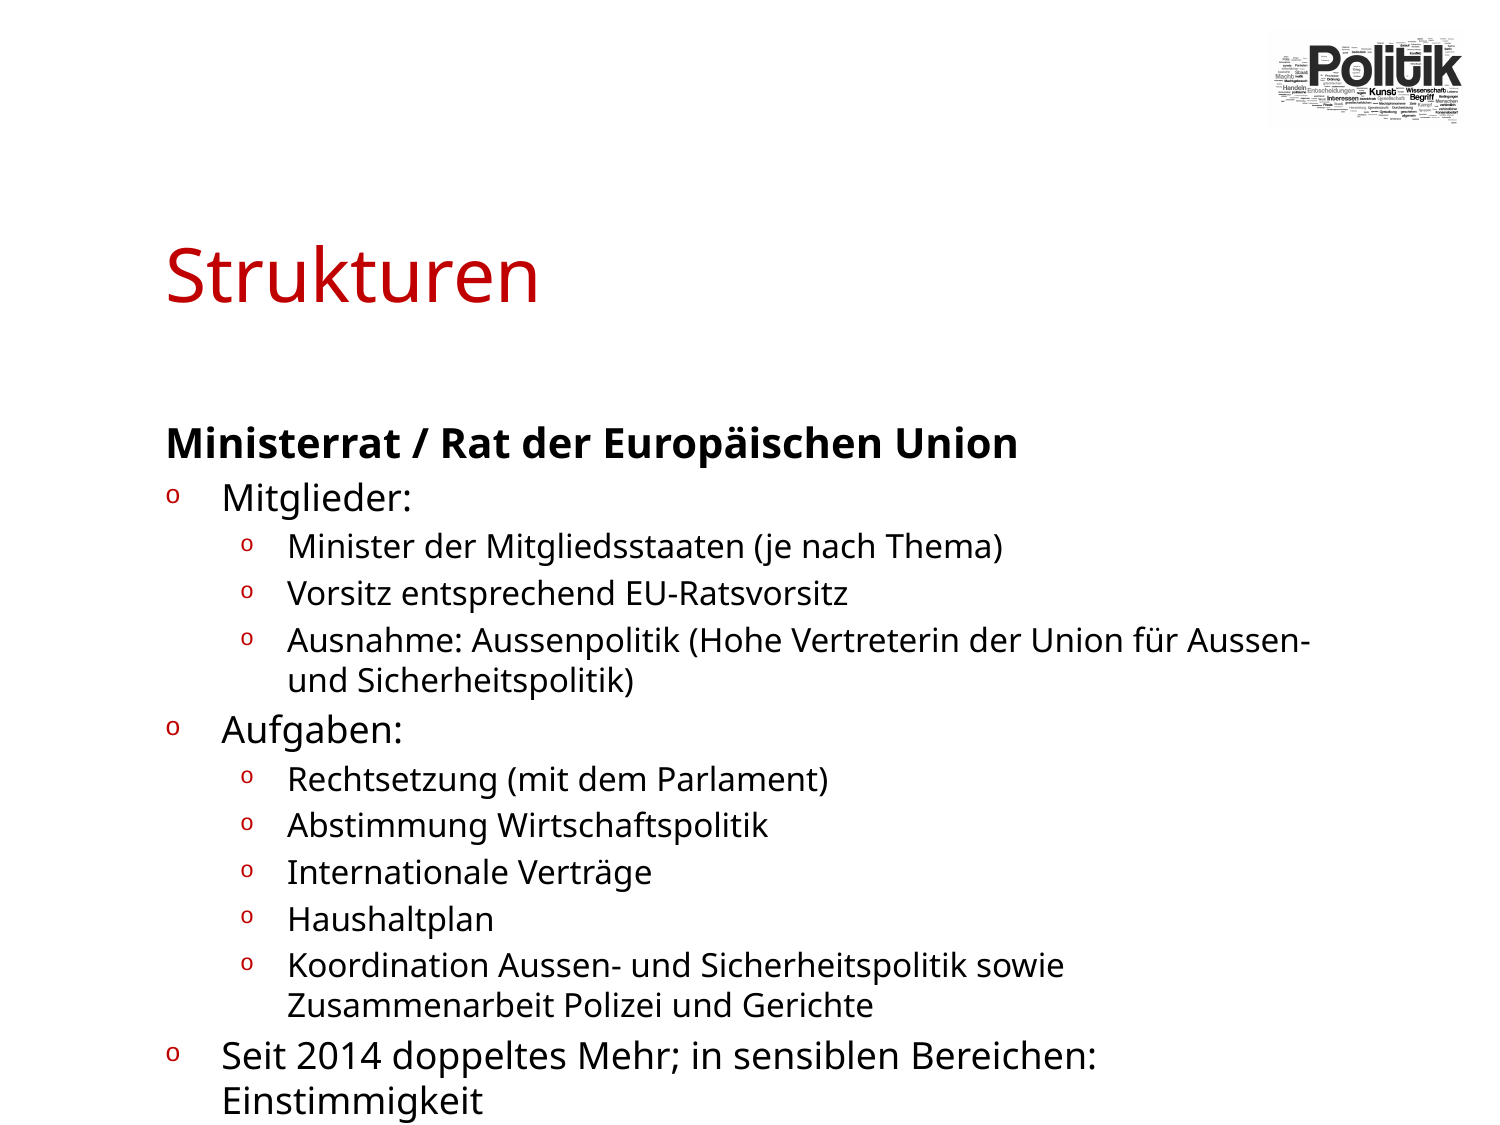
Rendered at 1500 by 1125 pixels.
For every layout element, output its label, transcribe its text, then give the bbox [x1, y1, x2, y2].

title Strukturen [150, 137, 1350, 325]
list Ministerrat / Rat der Europäischen Union Mitglieder: Minister der Mitgliedsstaaten (je nach Thema) Vorsitz entsprechend EU-Ratsvorsitz Ausnahme: Aussenpolitik (Hohe Vertreterin der Union für Aussen- und Sicherheitspolitik) Aufgaben: Rechtsetzung (mit dem Parlament) Abstimmung Wirtschaftspolitik Internationale Verträge Haushaltplan Koordination Aussen- und Sicherheitspolitik sowie Zusammenarbeit Polizei und Gerichte Seit 2014 doppeltes Mehr; in sensiblen Bereichen: Einstimmigkeit [150, 408, 1350, 1011]
